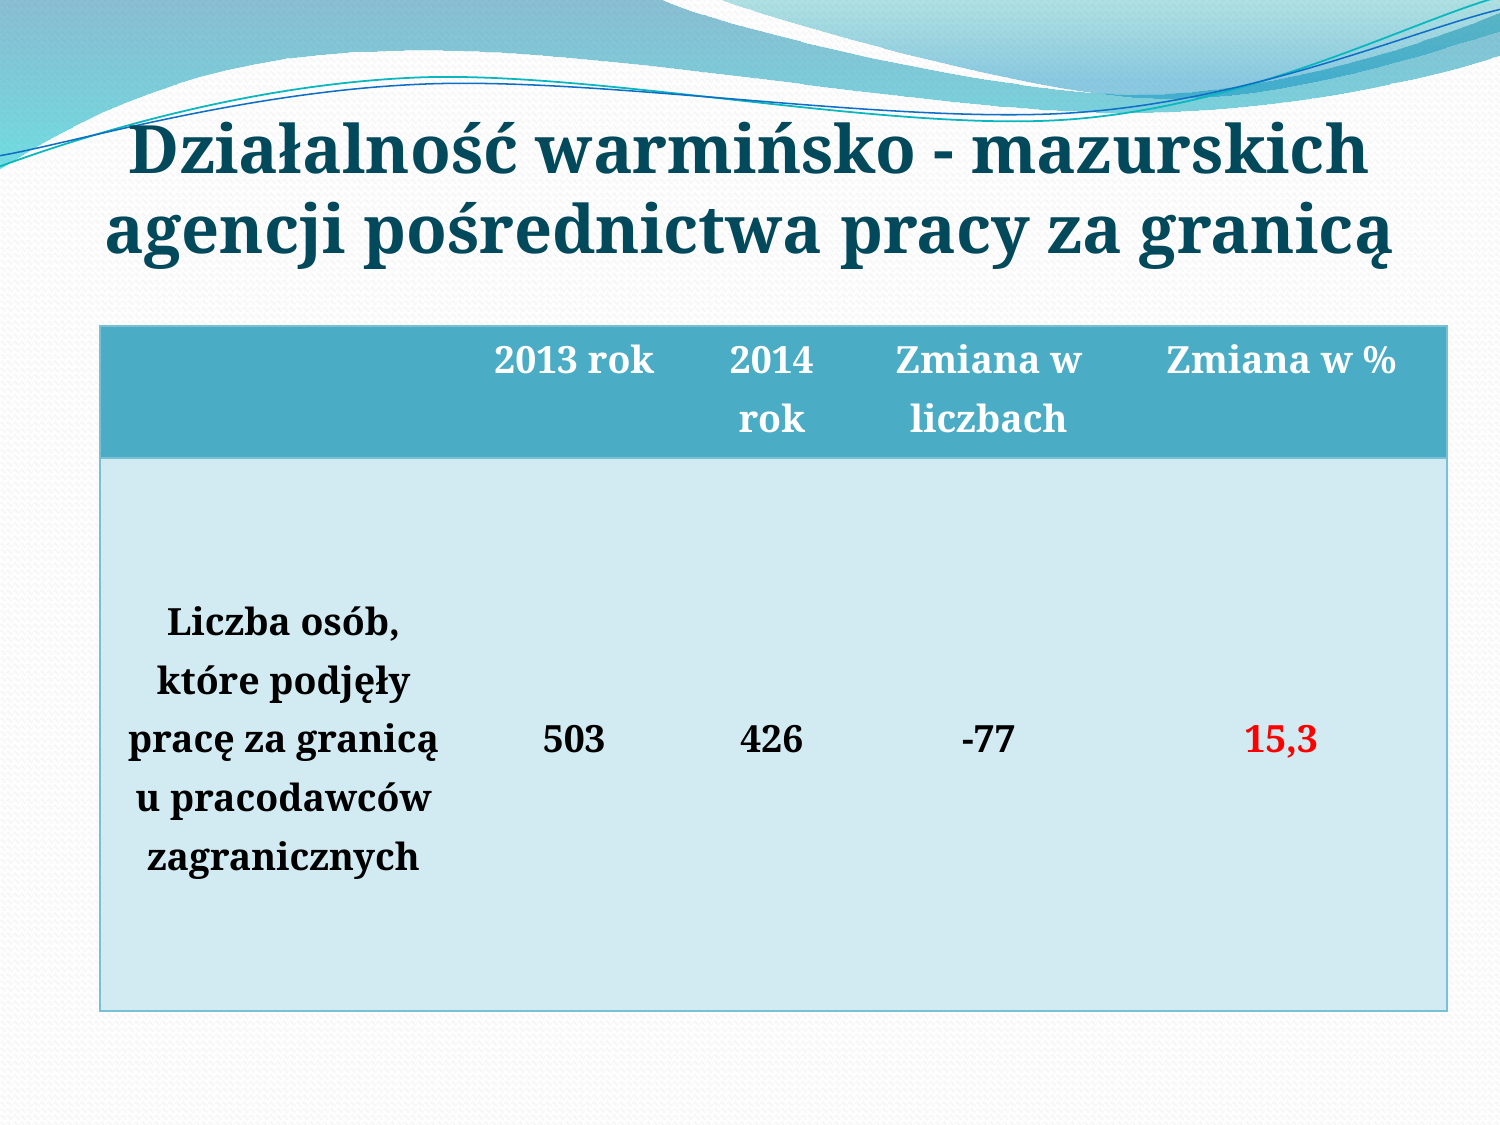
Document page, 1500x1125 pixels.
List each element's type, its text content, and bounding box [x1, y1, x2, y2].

table_header 2013 rok [467, 327, 682, 457]
table_cell -77 [862, 459, 1116, 1010]
table_header Zmiana w liczbach [862, 327, 1116, 457]
table_cell 426 [682, 459, 862, 1010]
table_cell 503 [467, 459, 682, 1010]
table_header Zmiana w % [1116, 327, 1446, 457]
table_header [101, 327, 467, 457]
table_header 2014 rok [682, 327, 862, 457]
table_cell 15,3 [1116, 459, 1446, 1010]
title Działalność warmińsko - mazurskich agencji pośrednictwa pracy za granicą [52, 54, 1448, 268]
table_cell Liczba osób, które podjęły pracę za granicą u pracodawców zagranicznych [101, 459, 467, 1010]
